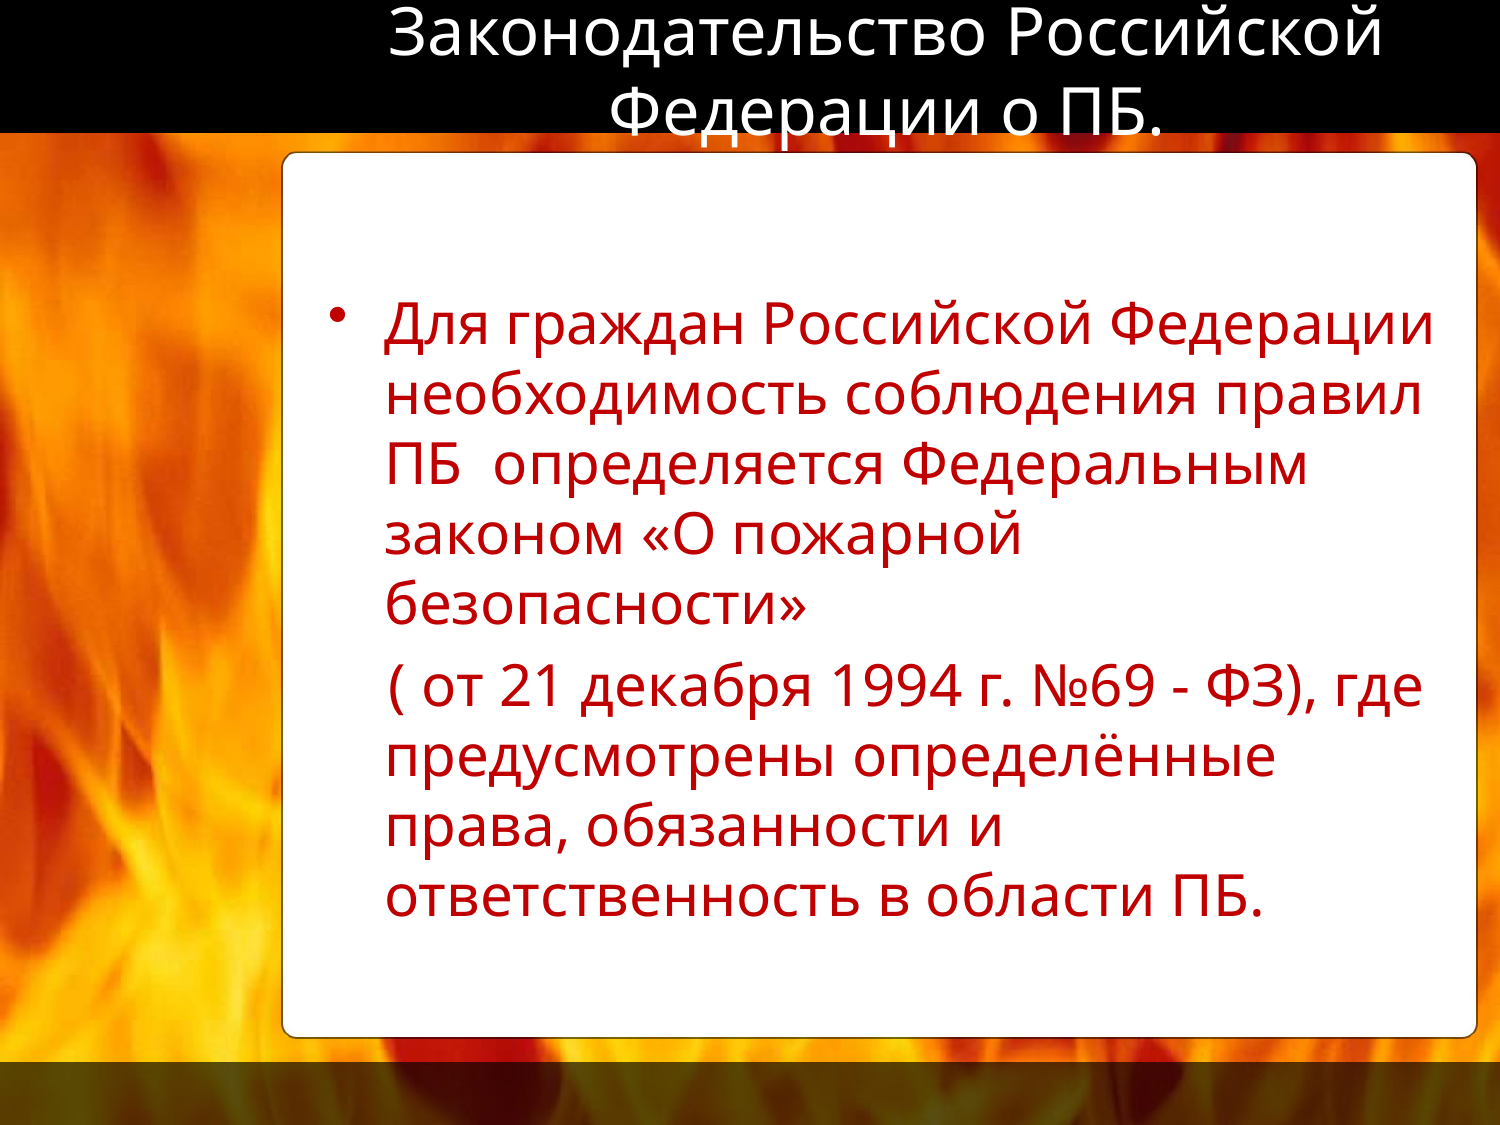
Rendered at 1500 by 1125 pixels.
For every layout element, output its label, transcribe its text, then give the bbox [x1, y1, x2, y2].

list Для граждан Российской Федерации необходимость соблюдения правил ПБ определяется Федеральным законом «О пожарной безопасности» ( от 21 декабря 1994 г. №69 - ФЗ), где предусмотрены определённые права, обязанности и ответственность в области ПБ. [312, 278, 1459, 941]
title Законодательство Российской Федерации о ПБ. [275, 0, 1500, 138]
picture [0, 0, 1500, 1125]
